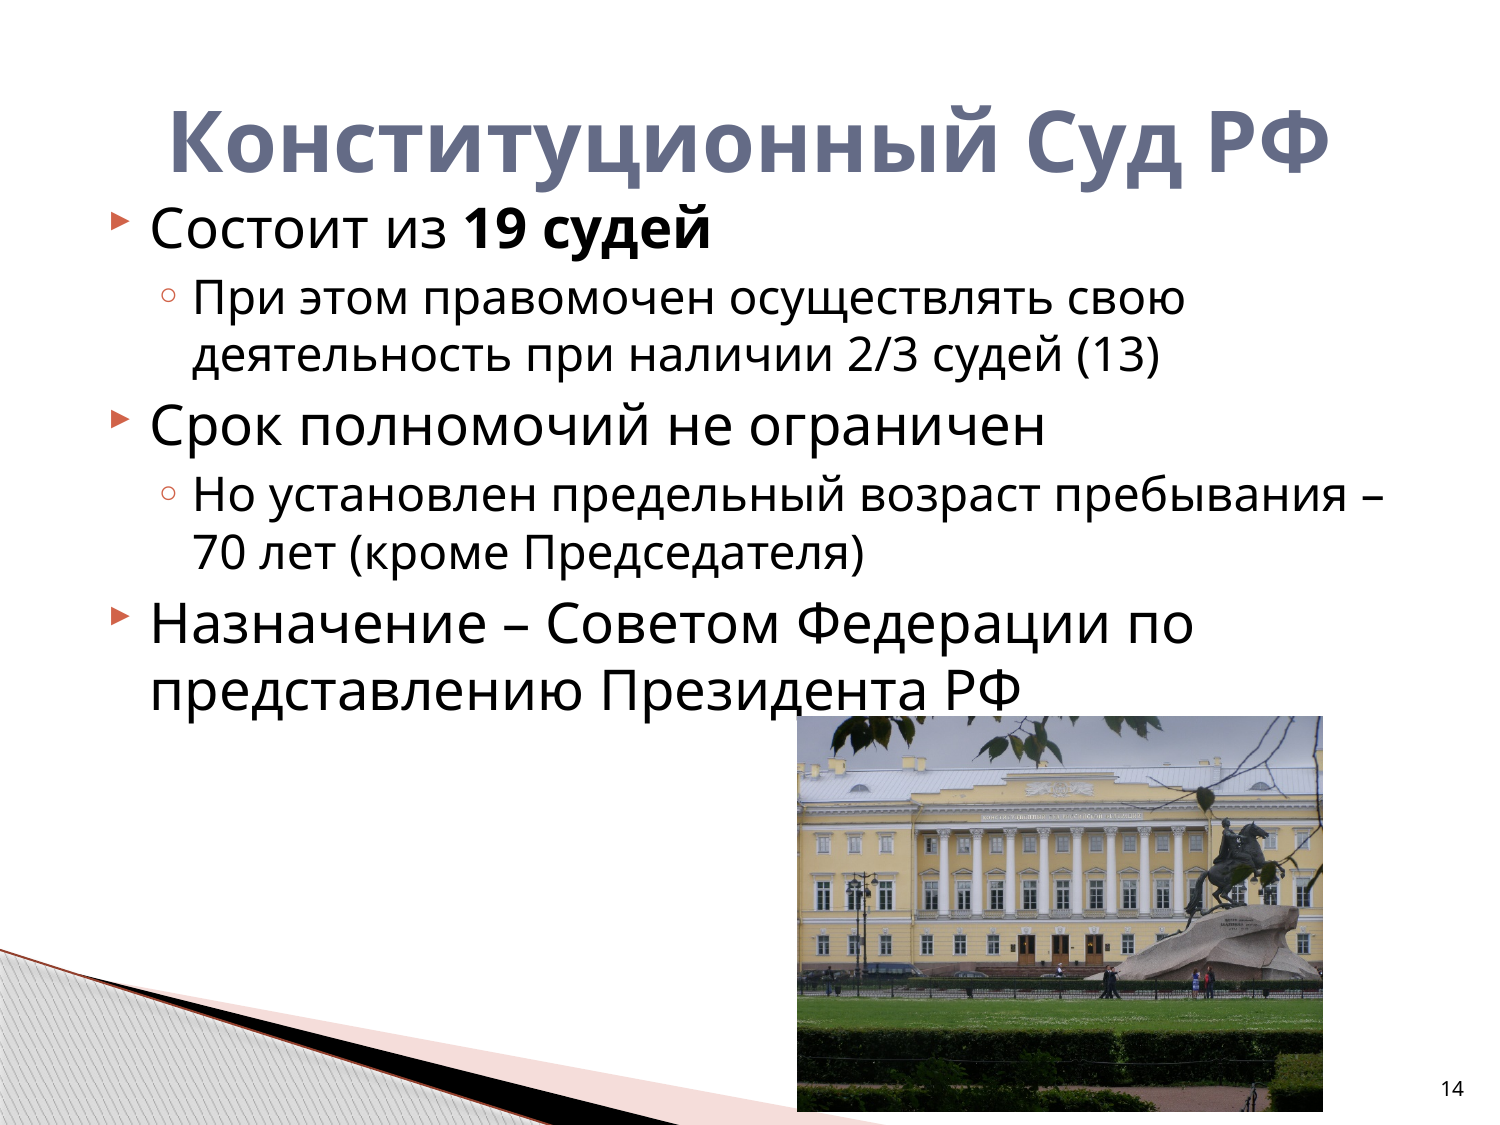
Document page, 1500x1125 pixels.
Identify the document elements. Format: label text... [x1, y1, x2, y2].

title Конституционный Суд РФ [75, 45, 1425, 233]
picture [796, 716, 1323, 1112]
slide_number 14 [1418, 1051, 1479, 1112]
list Состоит из 19 судей При этом правомочен осуществлять свою деятельность при наличии 2/3 судей (13) Срок полномочий не ограничен Но установлен предельный возраст пребывания – 70 лет (кроме Председателя) Назначение – Советом Федерации по представлению Президента РФ [74, 184, 1426, 928]
